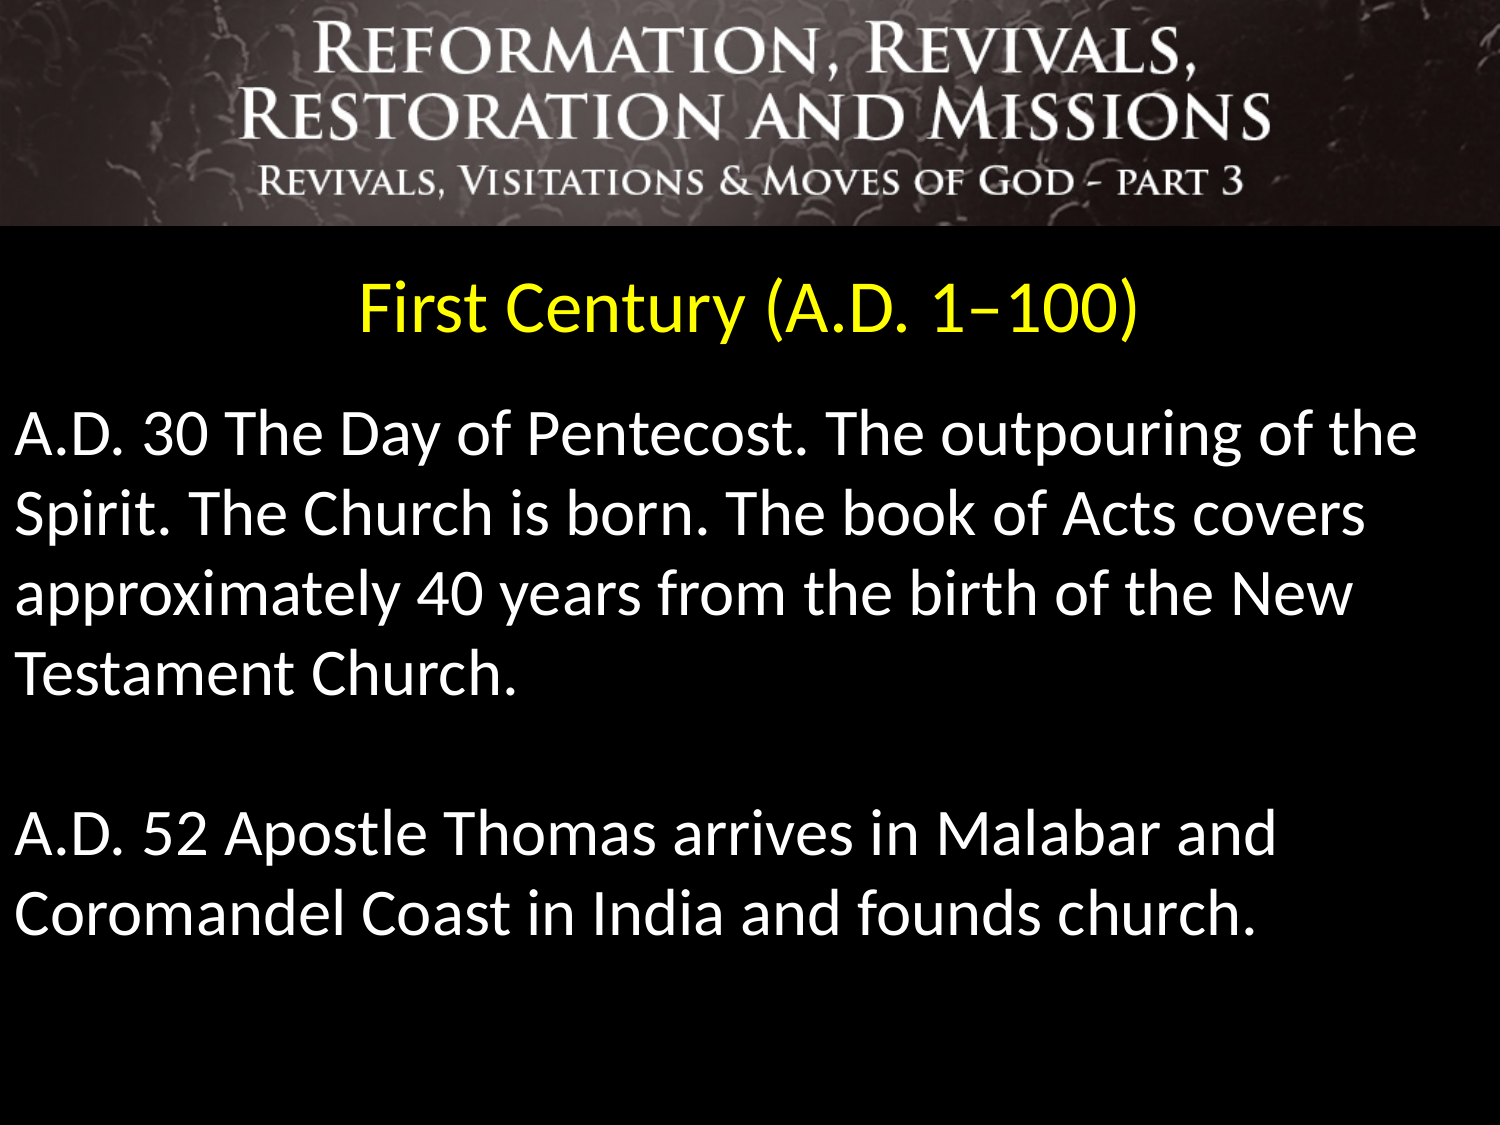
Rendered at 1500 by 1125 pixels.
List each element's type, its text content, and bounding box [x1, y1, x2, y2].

text_box A.D. 30 The Day of Pentecost. The outpouring of the Spirit. The Church is born. The book of Acts covers approximately 40 years from the birth of the New Testament Church. A.D. 52 Apostle Thomas arrives in Malabar and Coromandel Coast in India and founds church. [0, 381, 1500, 957]
picture [0, 0, 1500, 226]
text_box First Century (A.D. 1–100) [0, 249, 1500, 355]
